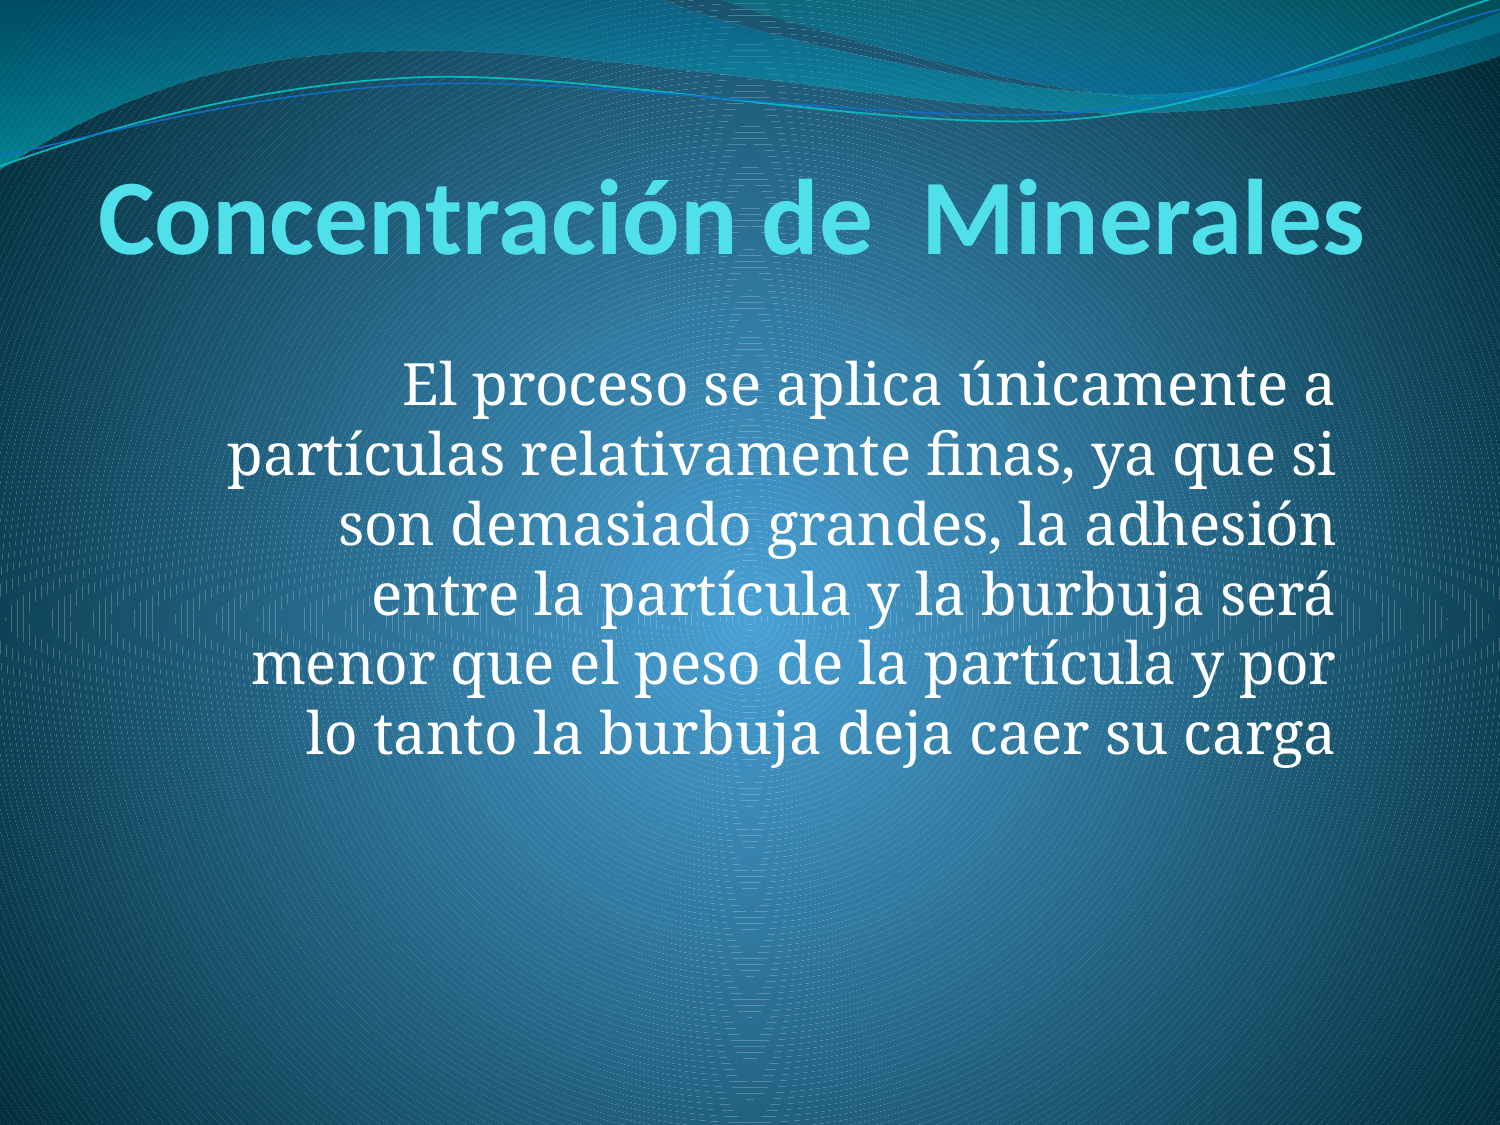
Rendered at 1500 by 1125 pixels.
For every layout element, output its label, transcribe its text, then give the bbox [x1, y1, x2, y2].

title Concentración de Minerales [93, 35, 1369, 277]
subtitle El proceso se aplica únicamente a partículas relativamente finas, ya que si son demasiado grandes, la adhesión entre la partícula y la burbuja será menor que el peso de la partícula y por lo tanto la burbuja deja caer su carga [199, 339, 1348, 985]
